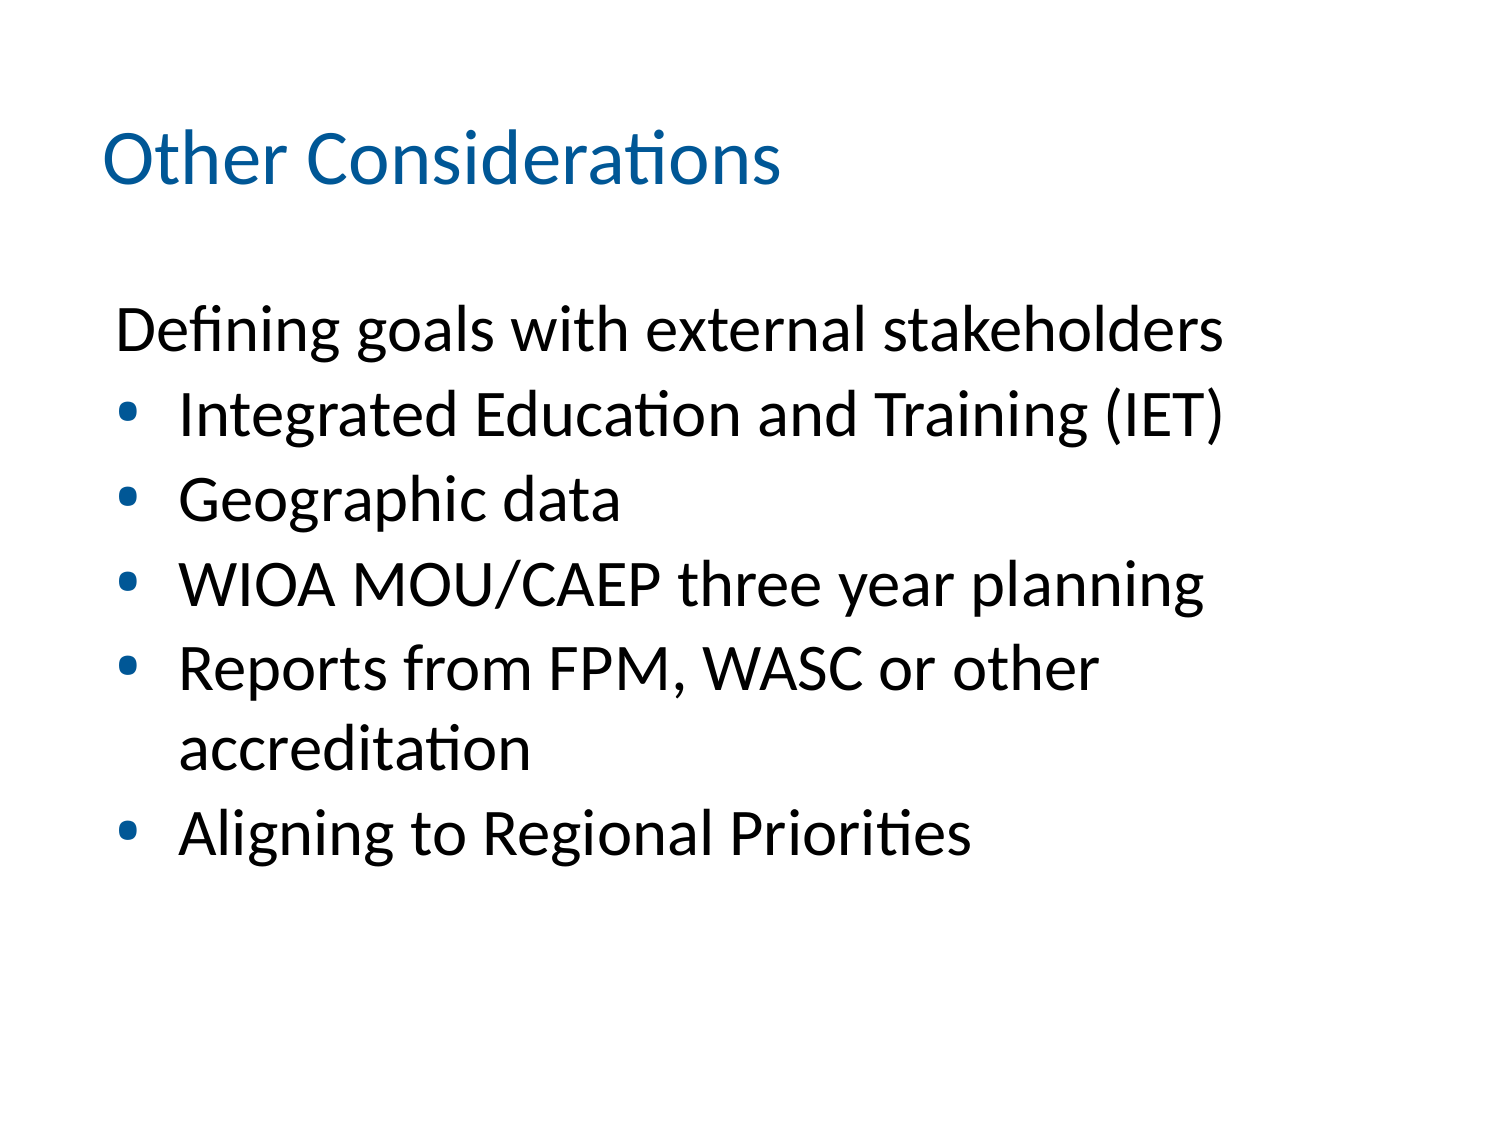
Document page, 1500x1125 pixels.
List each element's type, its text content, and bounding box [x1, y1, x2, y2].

list Defining goals with external stakeholders Integrated Education and Training (IET) Geographic data WIOA MOU/CAEP three year planning Reports from FPM, WASC or other accreditation Aligning to Regional Priorities [87, 277, 1382, 947]
title Other Considerations [87, 98, 1353, 208]
